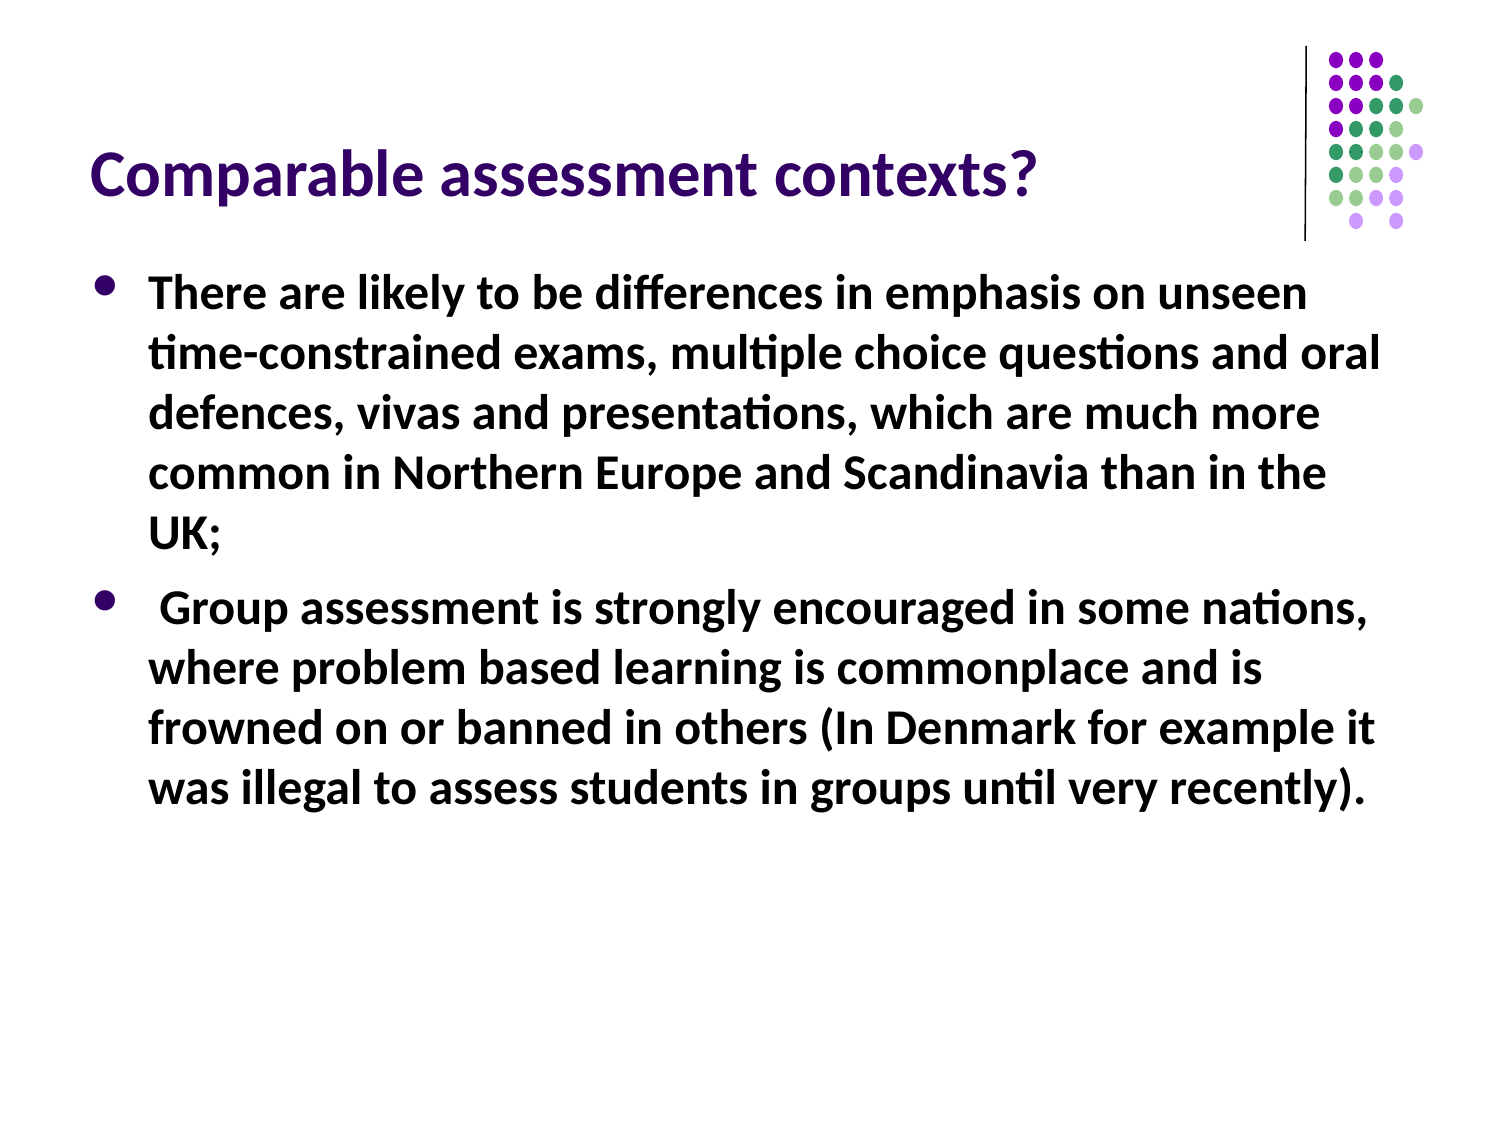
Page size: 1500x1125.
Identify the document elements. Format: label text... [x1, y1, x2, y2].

list There are likely to be differences in emphasis on unseen time-constrained exams, multiple choice questions and oral defences, vivas and presentations, which are much more common in Northern Europe and Scandinavia than in the UK; Group assessment is strongly encouraged in some nations, where problem based learning is commonplace and is frowned on or banned in others (In Denmark for example it was illegal to assess students in groups until very recently). [76, 252, 1427, 1039]
title Comparable assessment contexts? [75, 40, 1313, 218]
